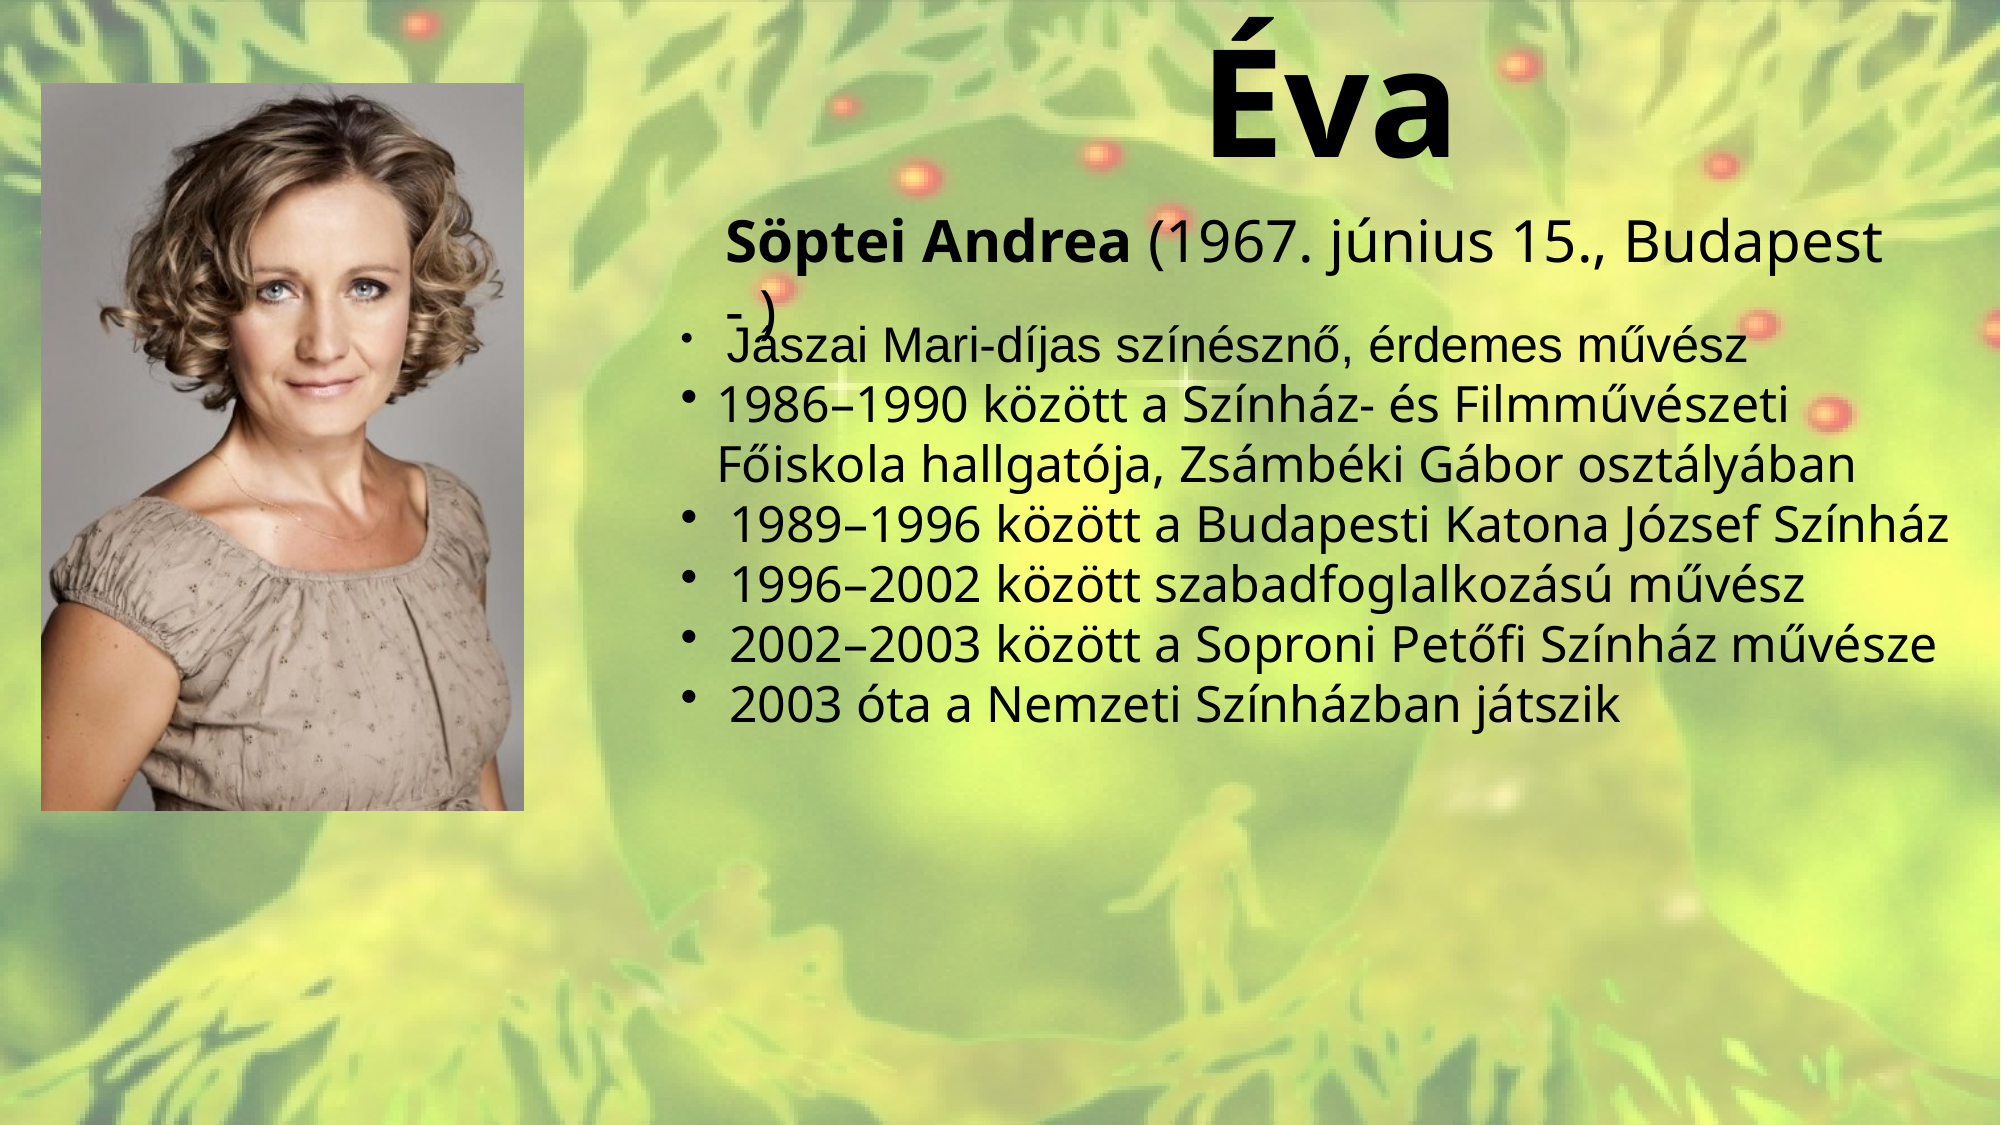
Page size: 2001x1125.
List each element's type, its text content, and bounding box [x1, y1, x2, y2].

text_box Éva [1015, 0, 1645, 195]
text_box Jászai Mari-díjas színésznő, érdemes művész 1986–1990 között a Színház- és Filmművészeti Főiskola hallgatója, Zsámbéki Gábor osztályában 1989–1996 között a Budapesti Katona József Színház 1996–2002 között szabadfoglalkozású művész 2002–2003 között a Soproni Petőfi Színház művésze 2003 óta a Nemzeti Színházban játszik [665, 304, 2000, 740]
text_box Söptei Andrea (1967. június 15., Budapest - ) [710, 196, 1954, 352]
picture [41, 83, 524, 811]
